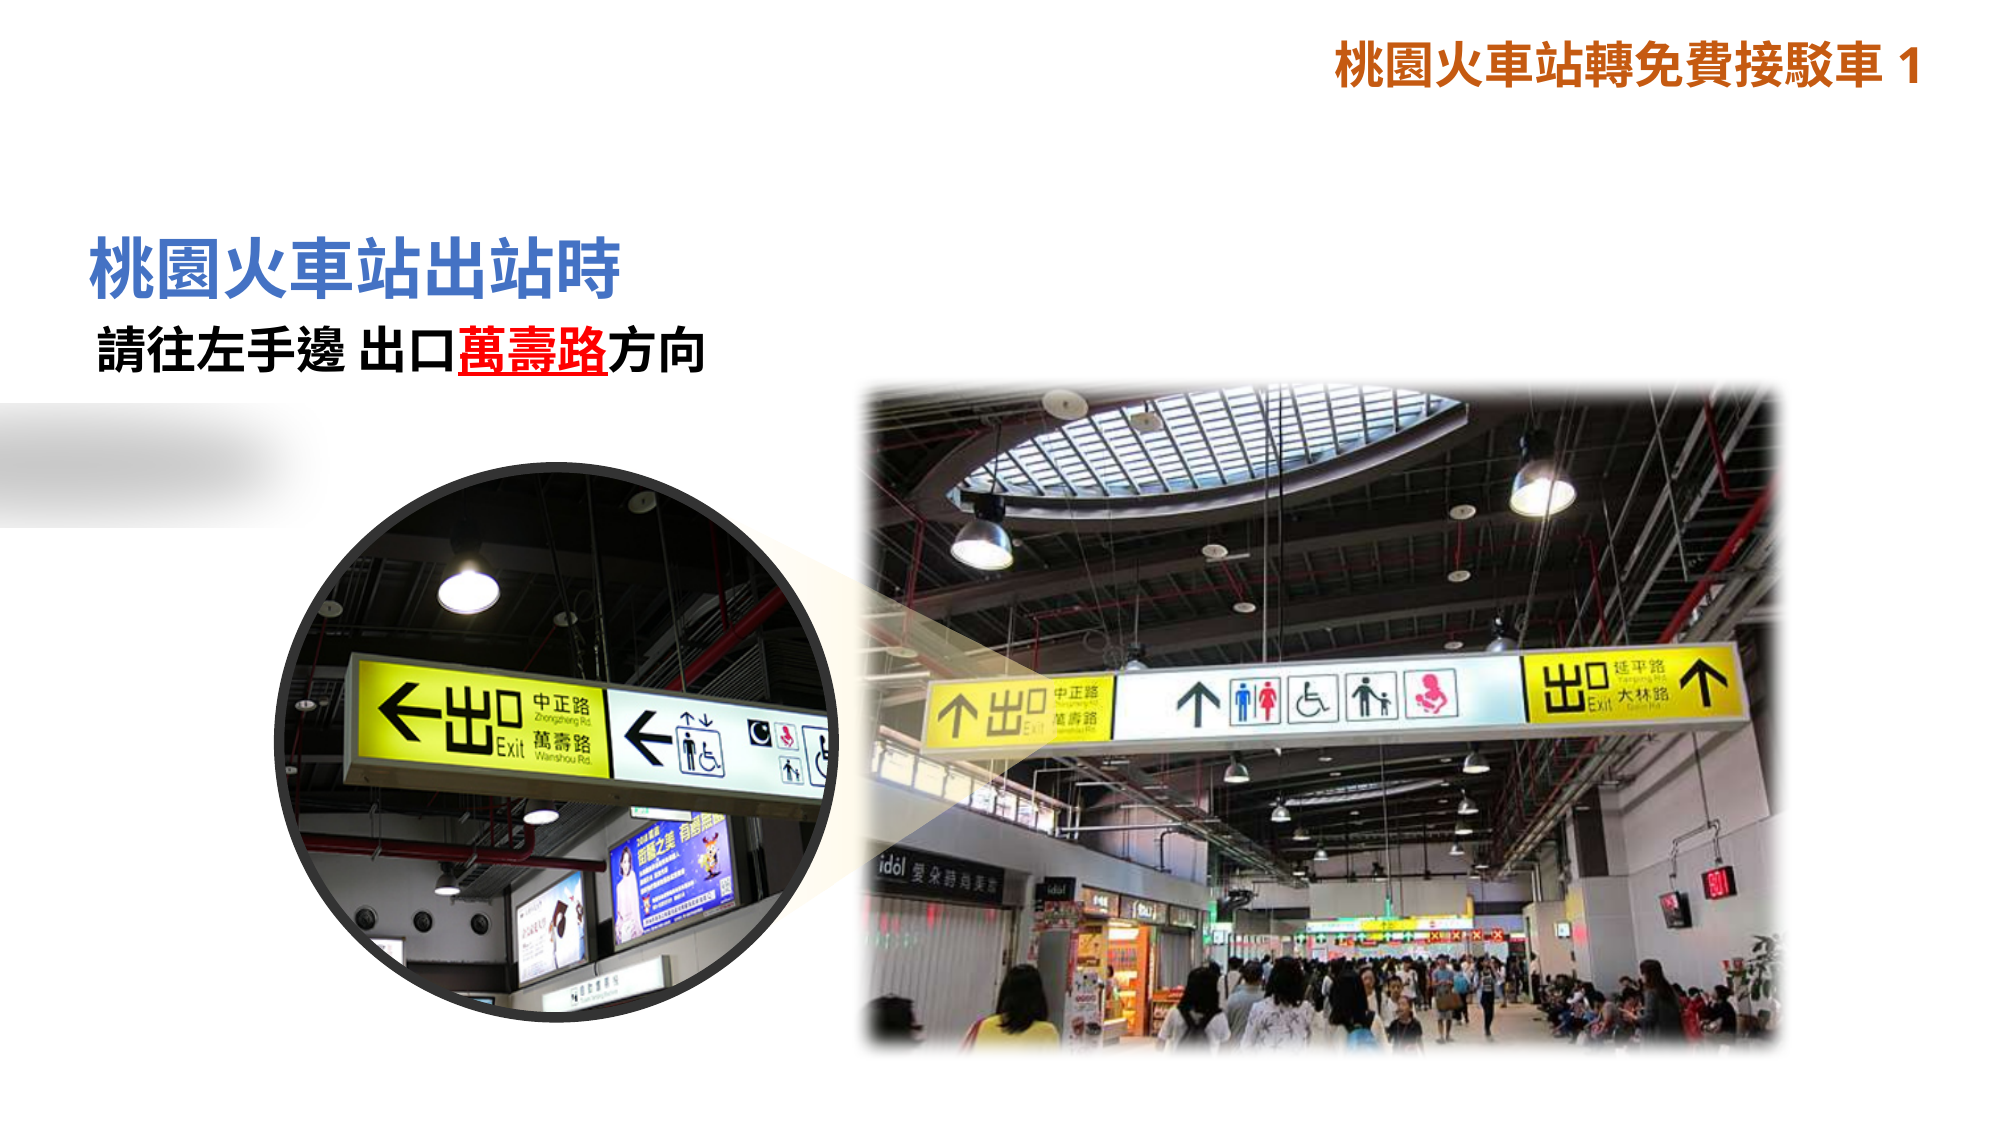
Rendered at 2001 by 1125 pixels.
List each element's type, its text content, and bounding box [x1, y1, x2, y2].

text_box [279, 376, 1792, 1061]
text_box 桃園火車站轉免費接駁車1 [1319, 26, 1940, 102]
text_box 請往左手邊 出口萬壽路方向 [81, 311, 723, 386]
text_box 桃園火車站出站時 [73, 219, 638, 314]
